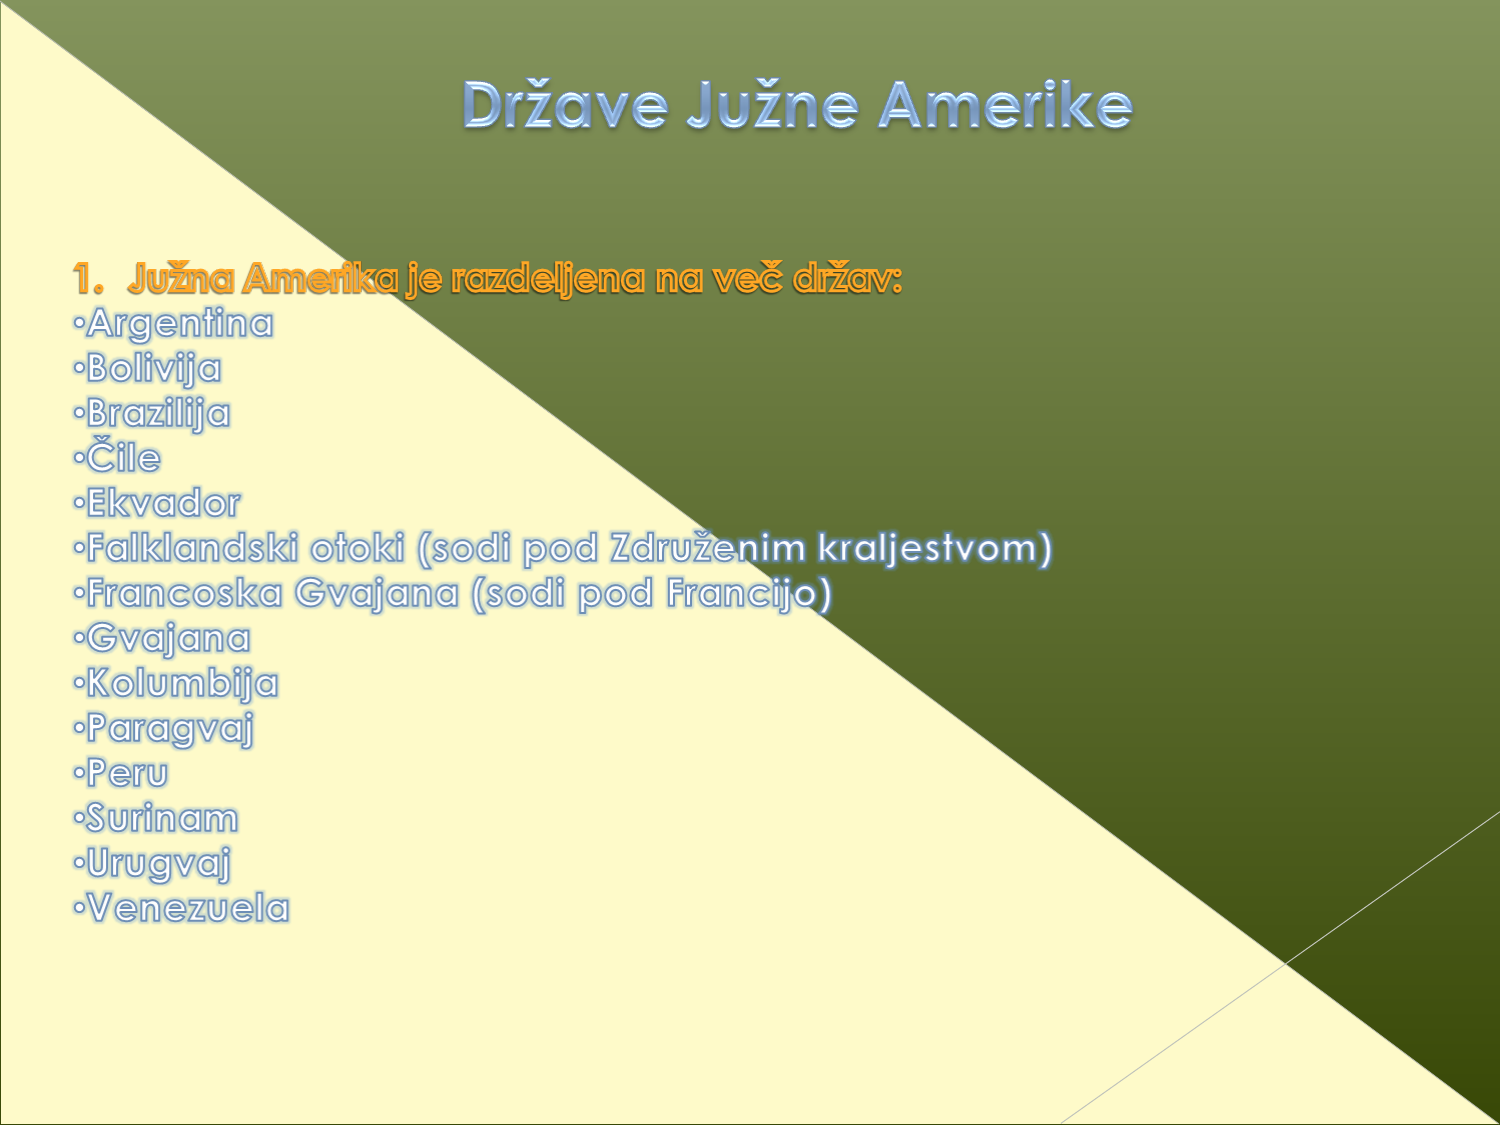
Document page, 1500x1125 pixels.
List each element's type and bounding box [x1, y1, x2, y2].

picture [46, 40, 1303, 989]
